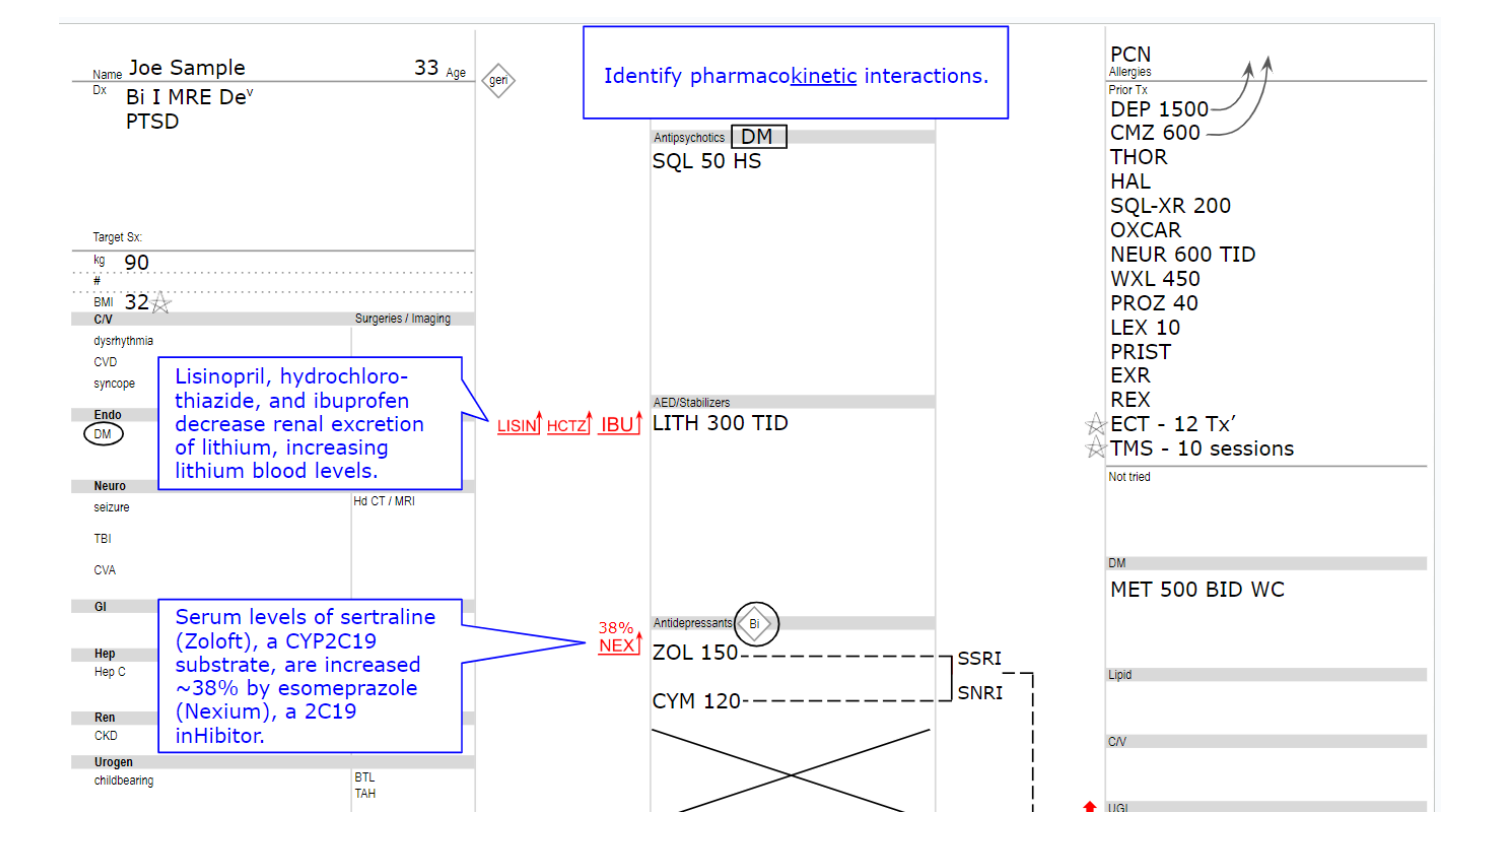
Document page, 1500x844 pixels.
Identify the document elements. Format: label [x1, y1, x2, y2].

picture [59, 17, 1441, 812]
